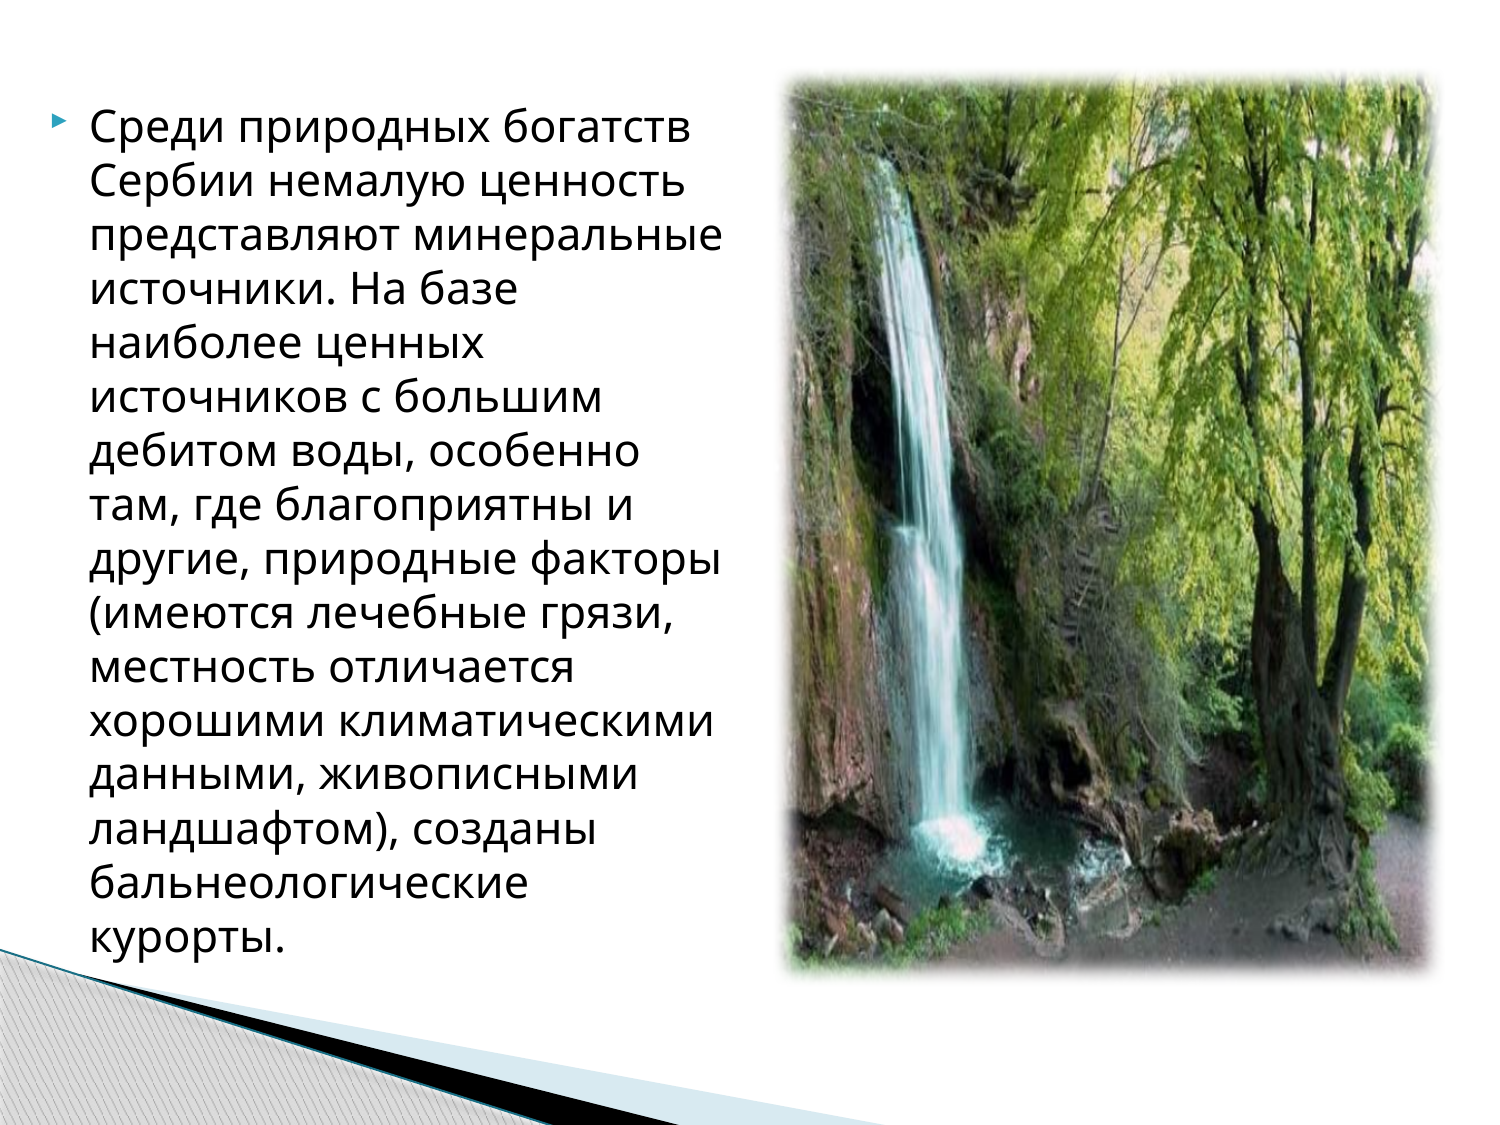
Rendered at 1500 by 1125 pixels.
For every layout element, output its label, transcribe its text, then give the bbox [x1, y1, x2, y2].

list Среди природных богатств Сербии немалую ценность представляют минеральные источники. На базе наиболее ценных источников с большим дебитом воды, особенно там, где благоприятны и другие, природные факторы (имеются лечебные грязи, местность отличается хорошими климатическими данными, живописными ландшафтом), созданы бальнеологические курорты. [17, 90, 752, 974]
picture [773, 66, 1448, 988]
